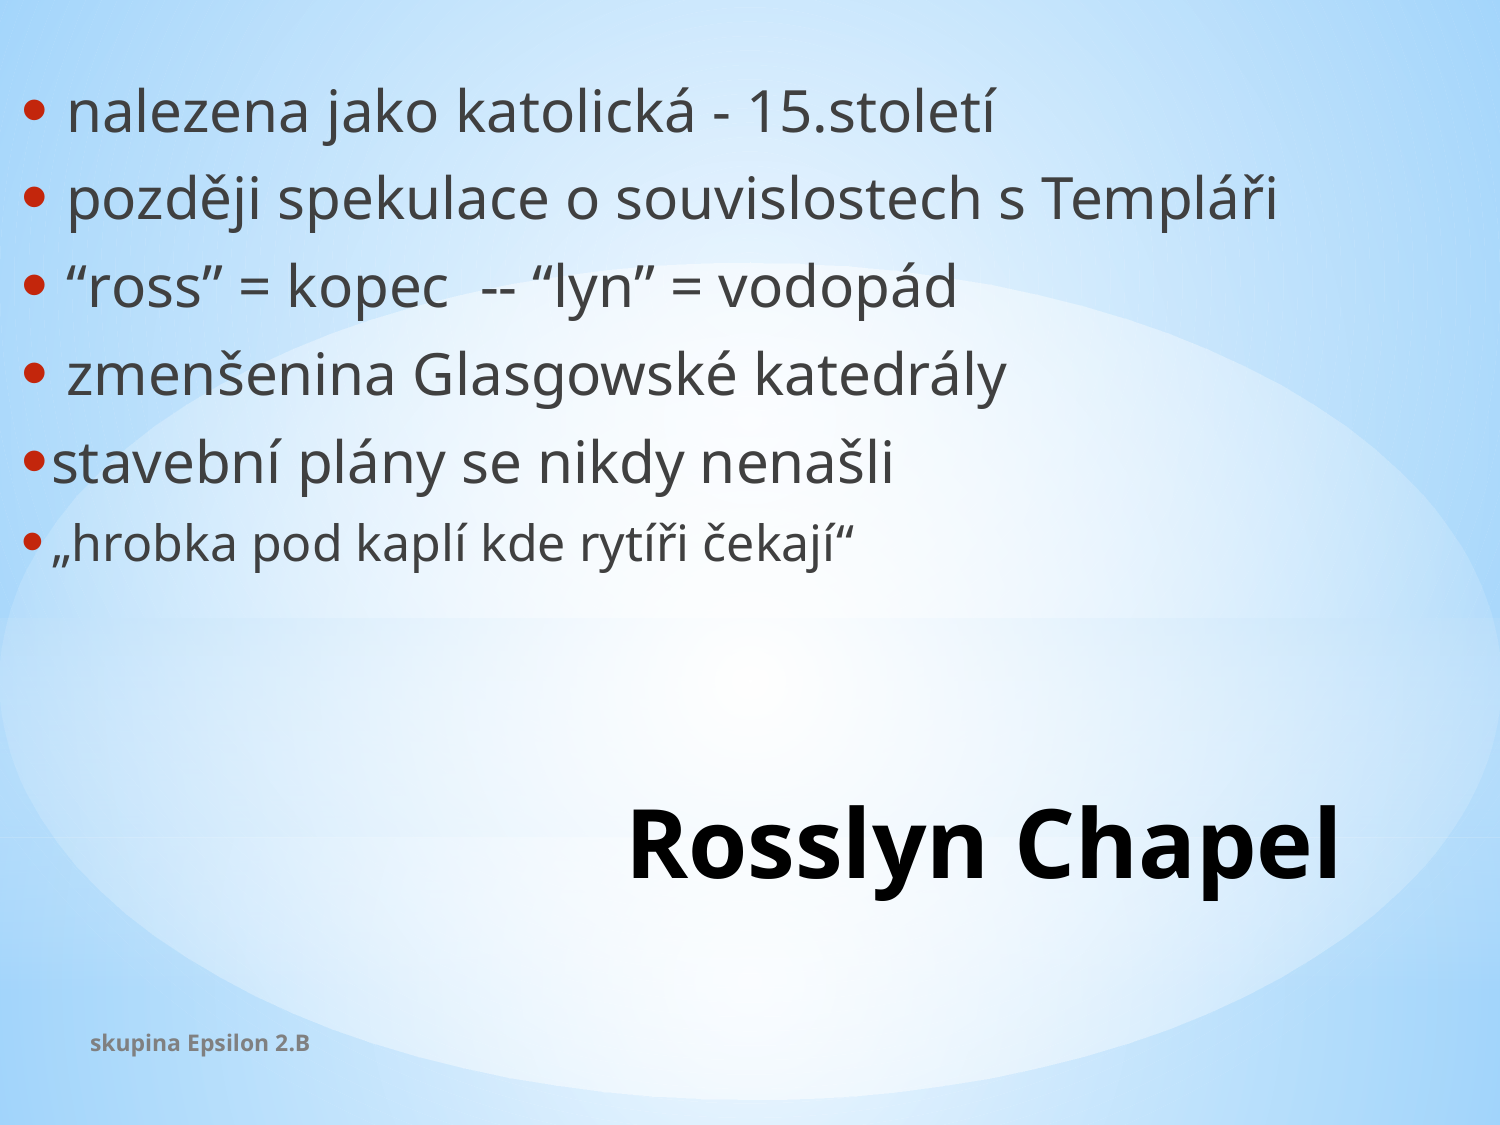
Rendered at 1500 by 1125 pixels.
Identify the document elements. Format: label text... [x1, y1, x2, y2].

title Rosslyn Chapel [289, 799, 1358, 963]
list nalezena jako katolická - 15.století později spekulace o souvislostech s Templáři “ross” = kopec -- “lyn” = vodopád zmenšenina Glasgowské katedrály stavební plány se nikdy nenašli „hrobka pod kaplí kde rytíři čekají“ [0, 66, 1376, 799]
footer skupina Epsilon 2.B [75, 1012, 625, 1073]
